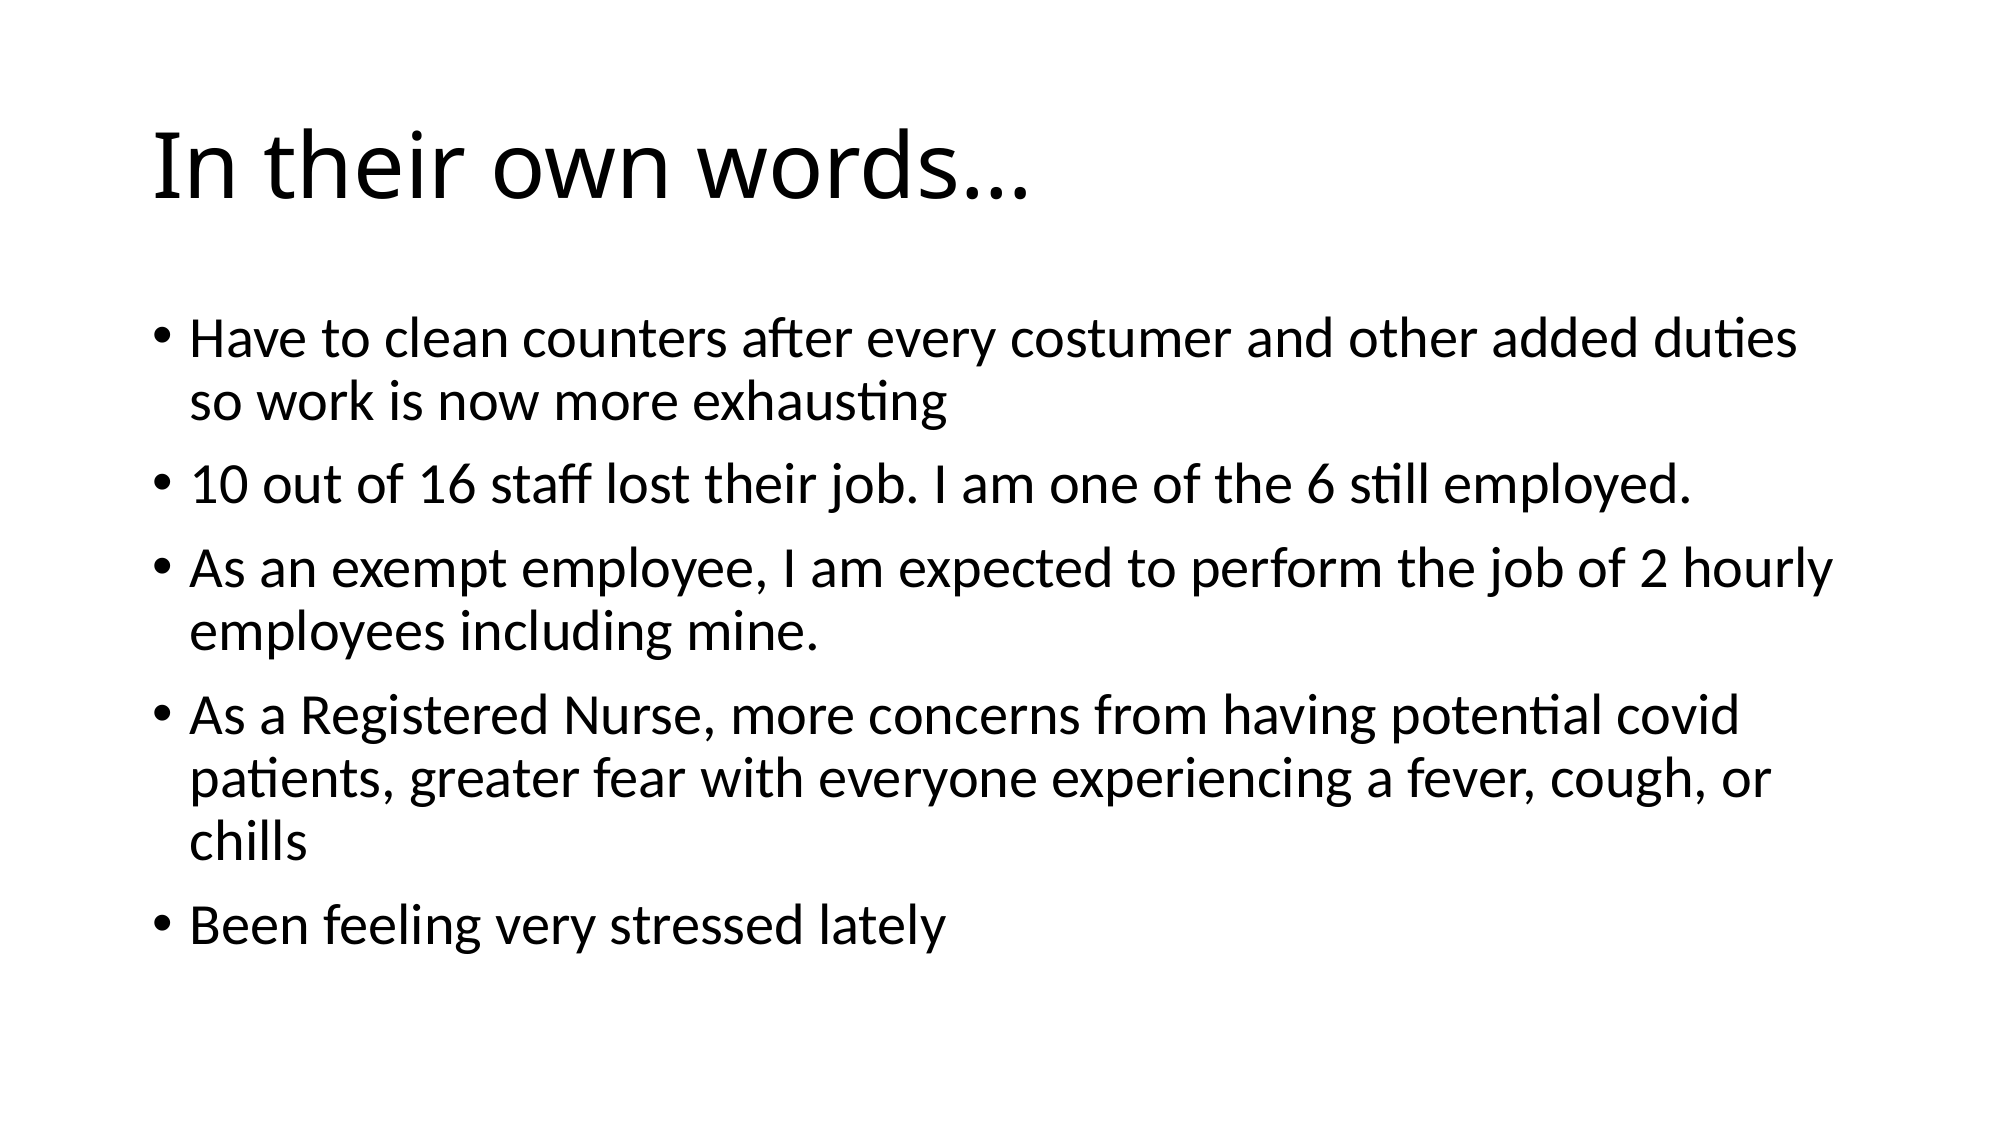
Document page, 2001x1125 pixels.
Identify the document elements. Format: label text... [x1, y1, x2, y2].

list Have to clean counters after every costumer and other added duties so work is now more exhausting 10 out of 16 staff lost their job. I am one of the 6 still employed. As an exempt employee, I am expected to perform the job of 2 hourly employees including mine. As a Registered Nurse, more concerns from having potential covid patients, greater fear with everyone experiencing a fever, cough, or chills Been feeling very stressed lately [137, 299, 1863, 1014]
title In their own words… [137, 59, 1863, 278]
